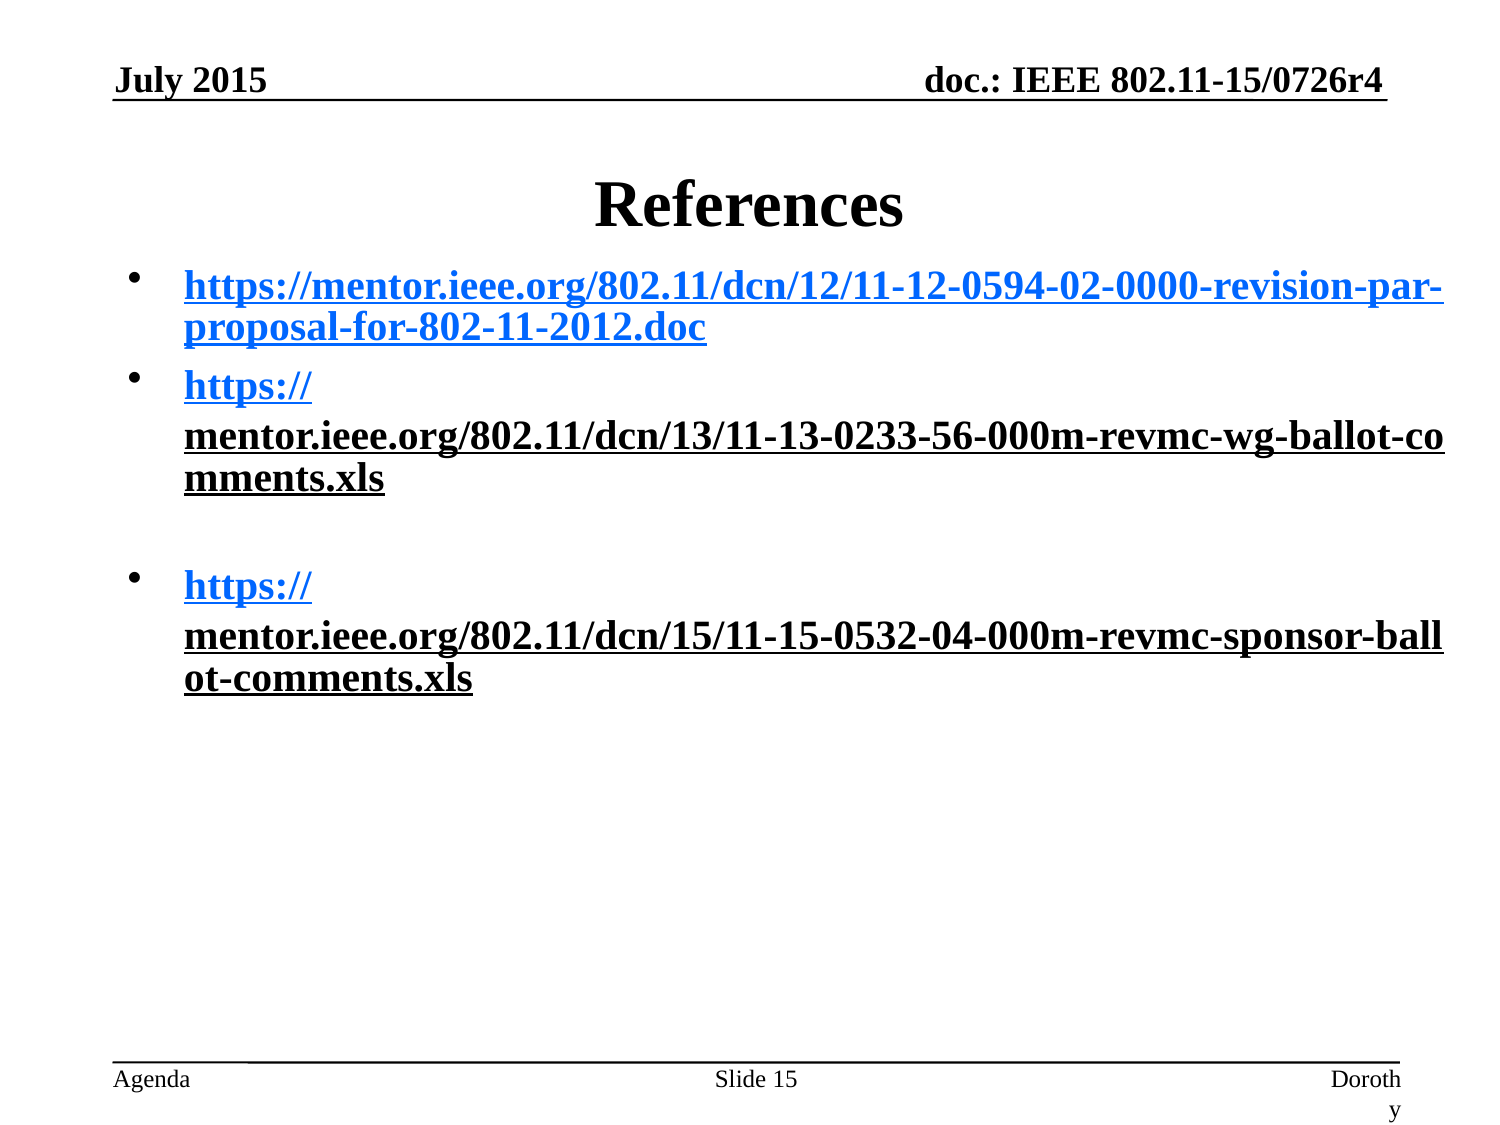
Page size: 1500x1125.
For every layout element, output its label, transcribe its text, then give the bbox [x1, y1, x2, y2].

list https://mentor.ieee.org/802.11/dcn/12/11-12-0594-02-0000-revision-par-proposal-for-802-11-2012.doc https://mentor.ieee.org/802.11/dcn/13/11-13-0233-56-000m-revmc-wg-ballot-comments.xls https://mentor.ieee.org/802.11/dcn/15/11-15-0532-04-000m-revmc-sponsor-ballot-comments.xls [112, 249, 1463, 1125]
title References [112, 112, 1388, 249]
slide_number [114, 54, 425, 100]
